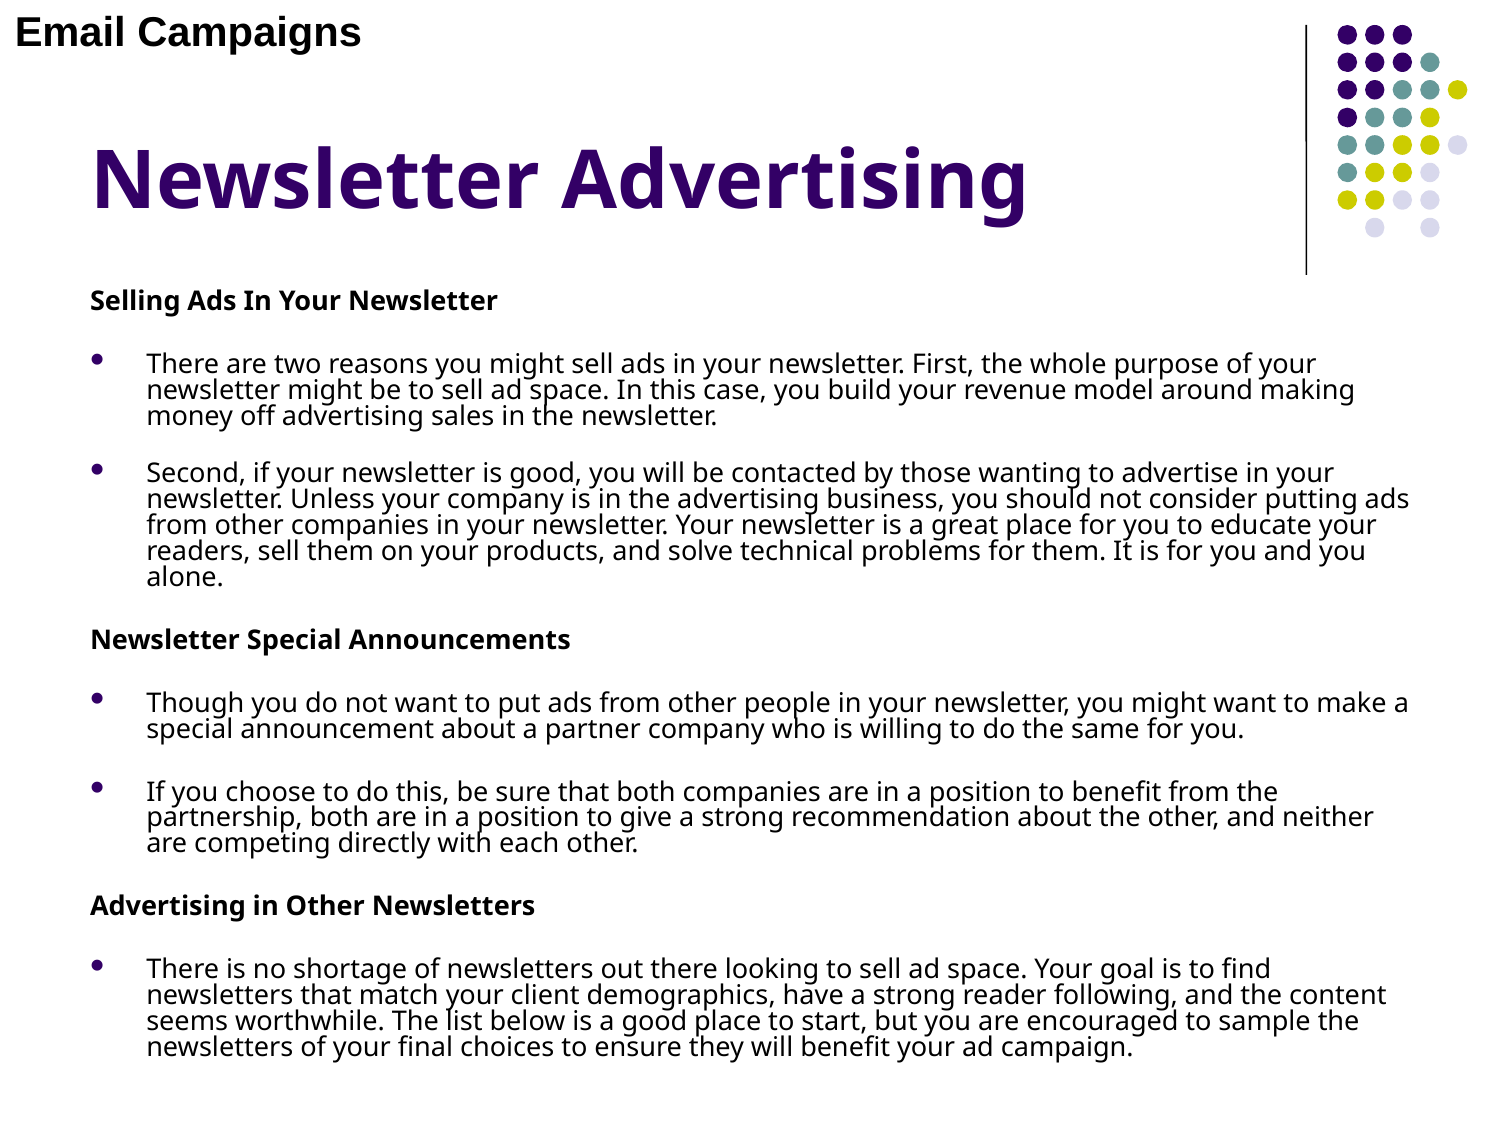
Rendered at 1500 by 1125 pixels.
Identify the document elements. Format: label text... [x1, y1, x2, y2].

list Selling Ads In Your Newsletter There are two reasons you might sell ads in your newsletter. First, the whole purpose of your newsletter might be to sell ad space. In this case, you build your revenue model around making money off advertising sales in the newsletter. Second, if your newsletter is good, you will be contacted by those wanting to advertise in your newsletter. Unless your company is in the advertising business, you should not consider putting ads from other companies in your newsletter. Your newsletter is a great place for you to educate your readers, sell them on your products, and solve technical problems for them. It is for you and you alone. Newsletter Special Announcements Though you do not want to put ads from other people in your newsletter, you might want to make a special announcement about a partner company who is willing to do the same for you. If you choose to do this, be sure that both companies are in a position to benefit from the partnership, both are in a position to give a strong recommendation about the other, and neither are competing directly with each other. Advertising in Other Newsletters There is no shortage of newsletters out there looking to sell ad space. Your goal is to find newsletters that match your client demographics, have a strong reader following, and the content seems worthwhile. The list below is a good place to start, but you are encouraged to sample the newsletters of your final choices to ensure they will benefit your ad campaign. [75, 282, 1425, 1063]
text_box Email Campaigns [0, 0, 389, 63]
title Newsletter Advertising [75, 20, 1313, 233]
